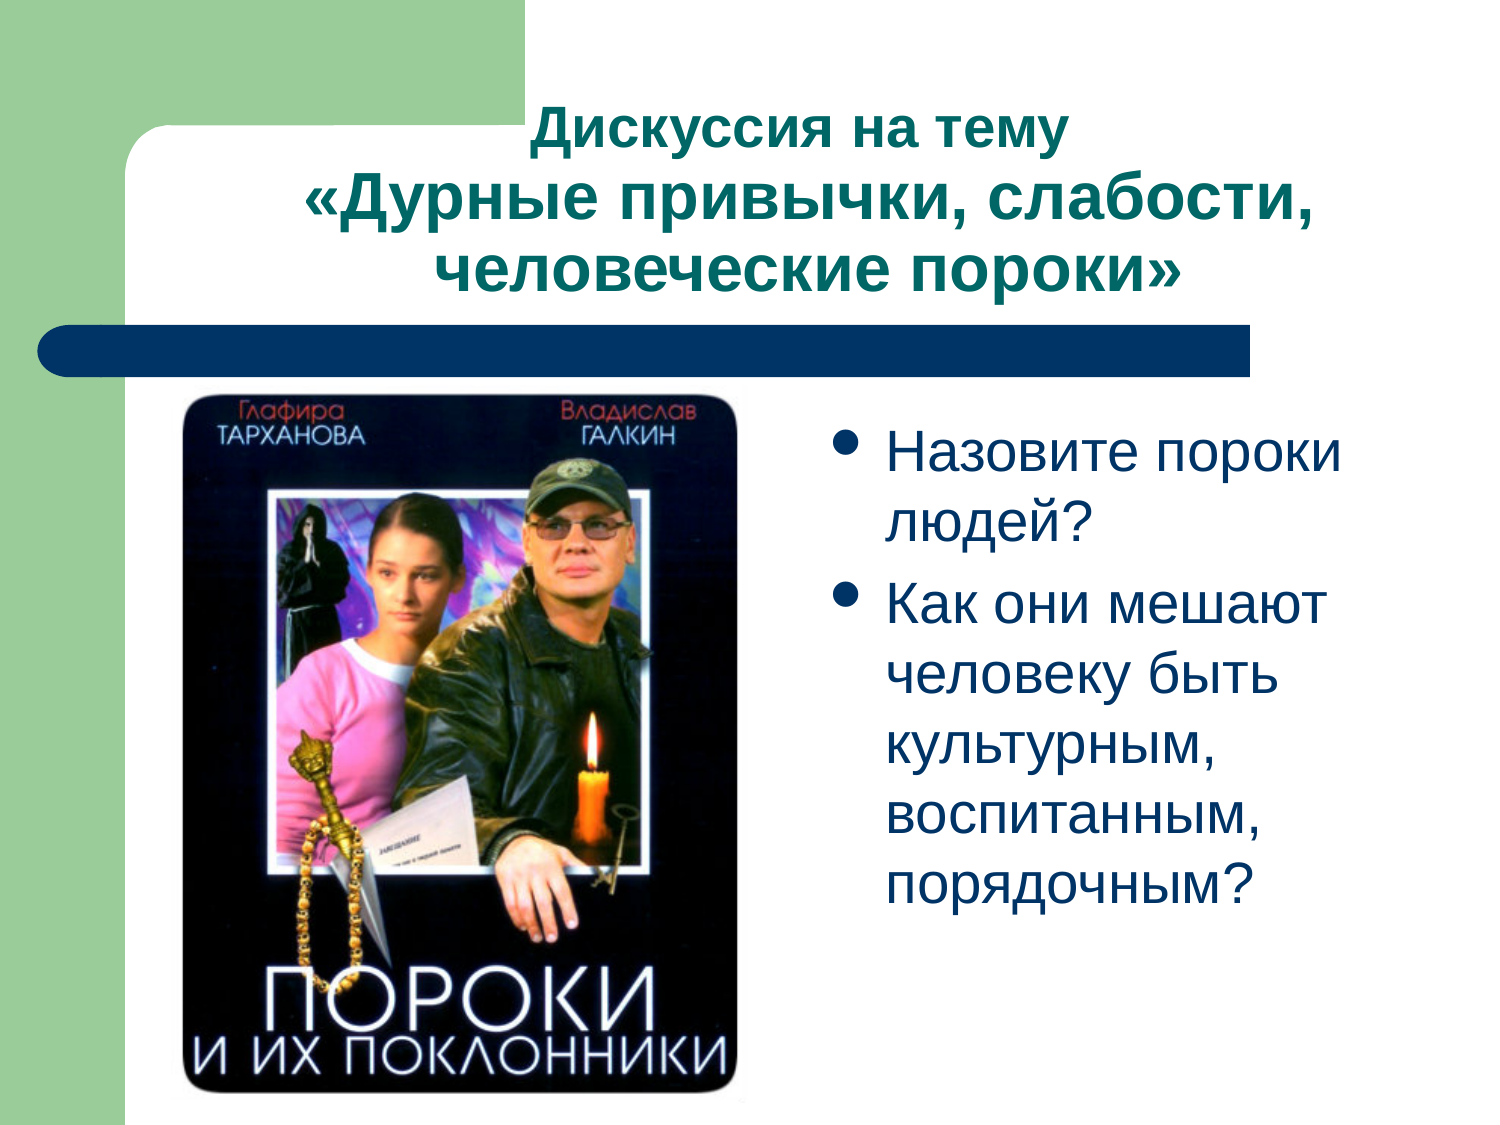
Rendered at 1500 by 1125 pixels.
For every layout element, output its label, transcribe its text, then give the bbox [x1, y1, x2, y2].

picture [170, 385, 749, 1103]
list Назовите пороки людей? Как они мешают человеку быть культурным, воспитанным, порядочным? [814, 405, 1433, 1017]
title Дискуссия на тему «Дурные привычки, слабости, человеческие пороки» [159, 125, 1460, 313]
